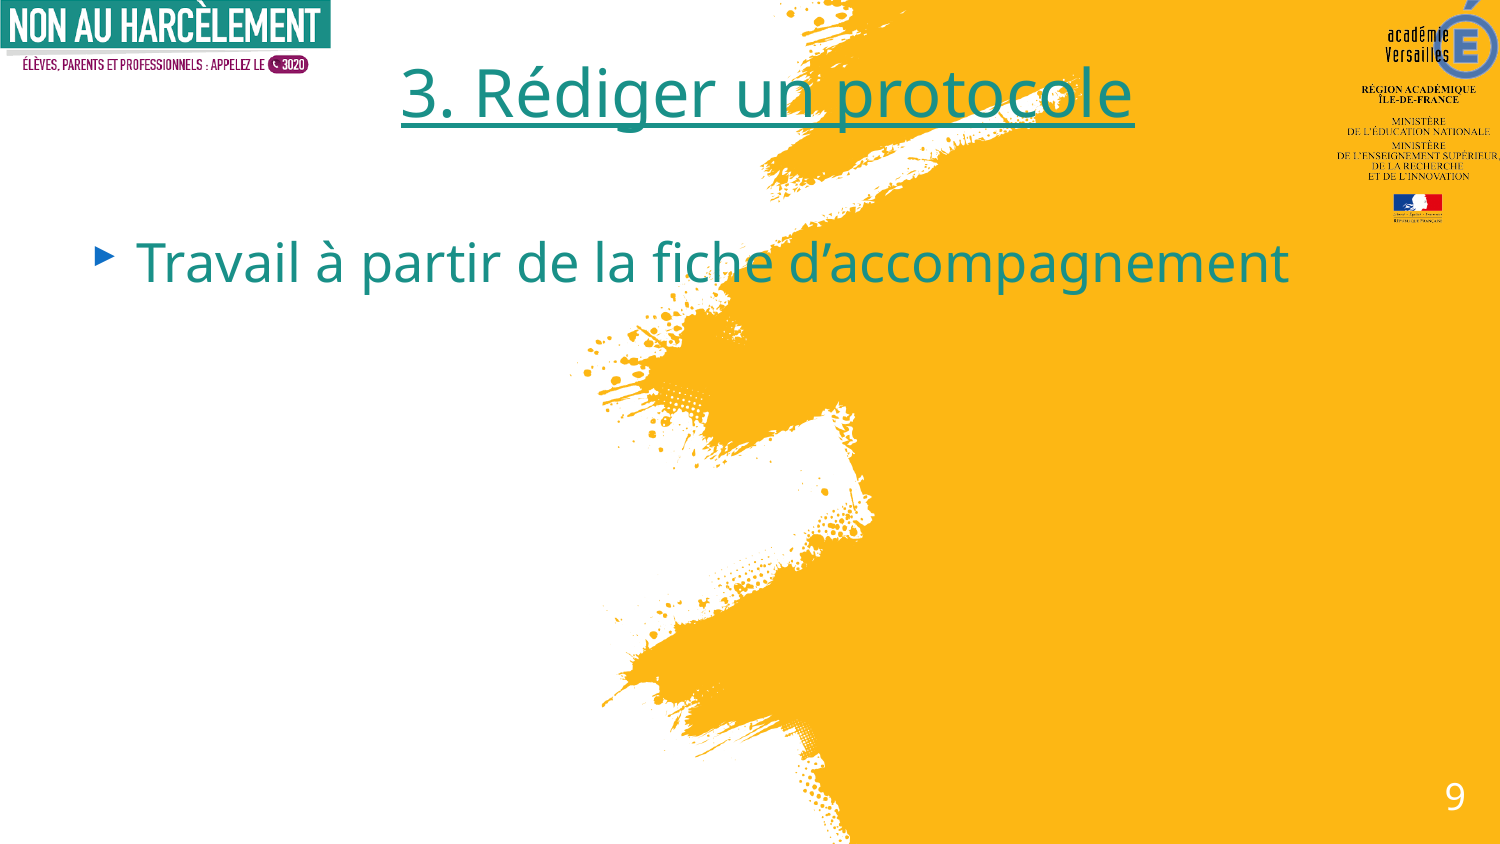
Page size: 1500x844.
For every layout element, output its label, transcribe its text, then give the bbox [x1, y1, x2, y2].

text_box [3, 197, 1152, 274]
picture [0, 0, 1093, 844]
text_box Travail à partir de la fiche d’accompagnement [76, 221, 1427, 337]
slide_number 9 [1391, 766, 1482, 832]
text_box 3. Rédiger un protocole [218, 43, 1317, 139]
picture [1336, 0, 1500, 224]
